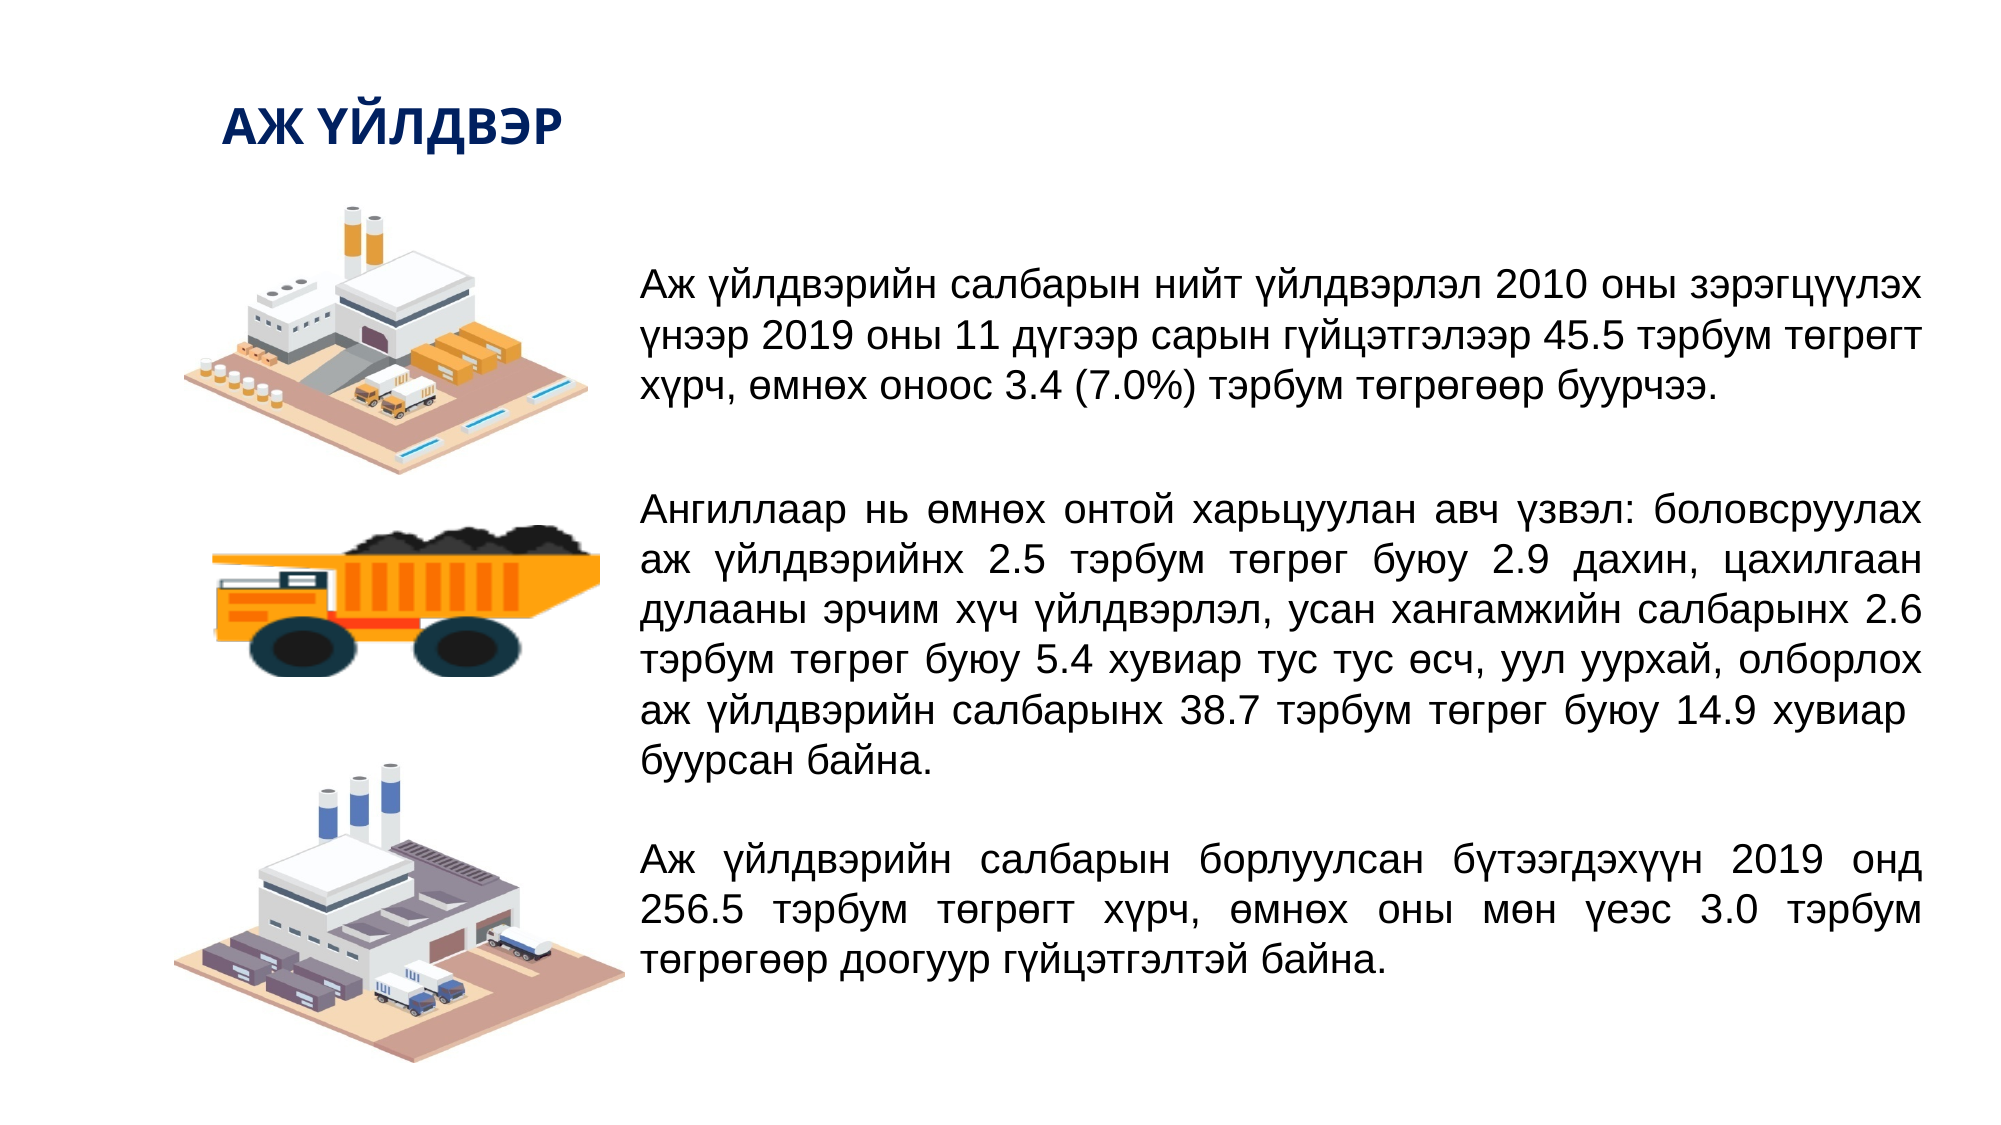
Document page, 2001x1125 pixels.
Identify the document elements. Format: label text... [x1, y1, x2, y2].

text_box Аж үйлдвэрийн салбарын нийт үйлдвэрлэл 2010 оны зэрэгцүүлэх үнээр 2019 оны 11 дүгээр сарын гүйцэтгэлээр 45.5 тэрбум төгрөгт хүрч, өмнөх оноос 3.4 (7.0%) тэрбум төгрөгөөр буурчээ. [624, 249, 1938, 415]
picture [174, 762, 625, 1063]
text_box АЖ ҮЙЛДВЭР [208, 86, 592, 162]
picture [212, 524, 600, 677]
picture [184, 205, 588, 475]
text_box Аж үйлдвэрийн салбарын борлуулсан бүтээгдэхүүн 2019 онд 256.5 тэрбум төгрөгт хүрч, өмнөх оны мөн үеэс 3.0 тэрбум төгрөгөөр доогуур гүйцэтгэлтэй байна. [625, 824, 1938, 1040]
text_box Ангиллаар нь өмнөх онтой харьцуулан авч үзвэл: боловсруулах аж үйлдвэрийнх 2.5 тэрбум төгрөг буюу 2.9 дахин, цахилгаан дулааны эрчим хүч үйлдвэрлэл, усан хангамжийн салбарынх 2.6 тэрбум төгрөг буюу 5.4 хувиар тус тус өсч, уул уурхай, олборлох аж үйлдвэрийн салбарынх 38.7 тэрбум төгрөг буюу 14.9 хувиар буурсан байна. [624, 474, 1938, 790]
